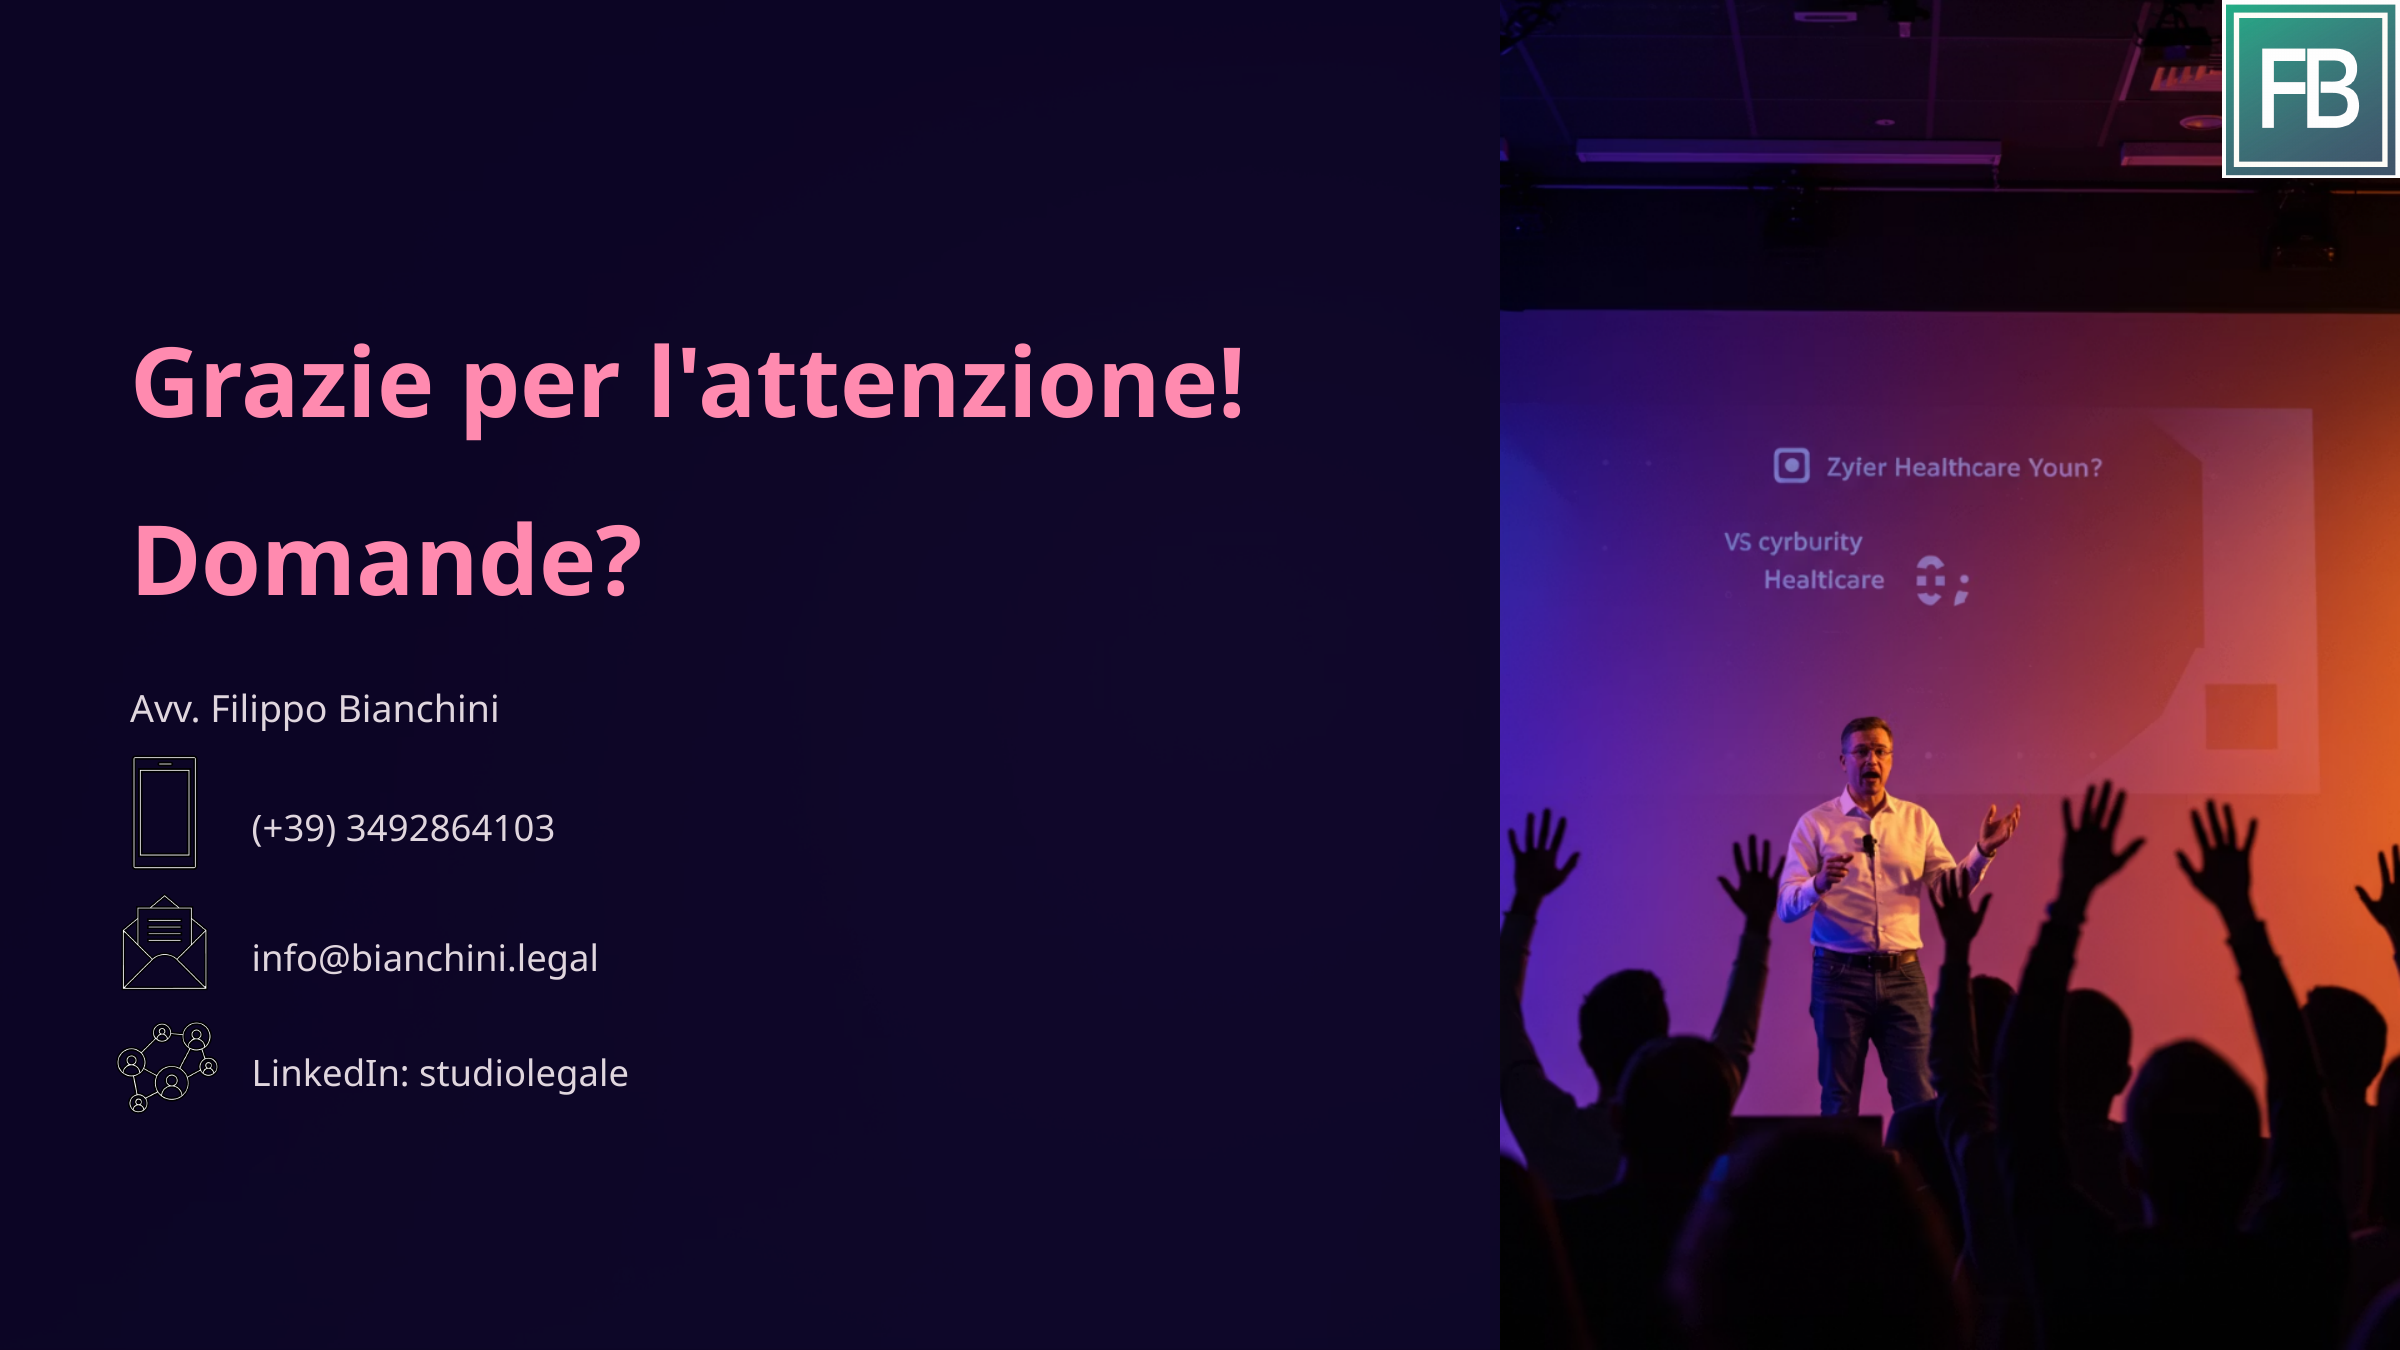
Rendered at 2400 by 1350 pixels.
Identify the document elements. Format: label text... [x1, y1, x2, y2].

picture [111, 889, 218, 996]
text_box Grazie per l'attenzione! [130, 315, 1169, 438]
text_box info@bianchini.legal [251, 919, 615, 979]
picture [1499, 0, 2400, 1350]
picture [111, 1011, 224, 1124]
text_box (+39) 3492864103 [251, 789, 481, 849]
text_box Domande? [130, 493, 1107, 616]
text_box LinkedIn: studiolegale [251, 1034, 646, 1095]
text_box Avv. Filippo Bianchini [130, 670, 1370, 731]
picture [103, 751, 226, 874]
